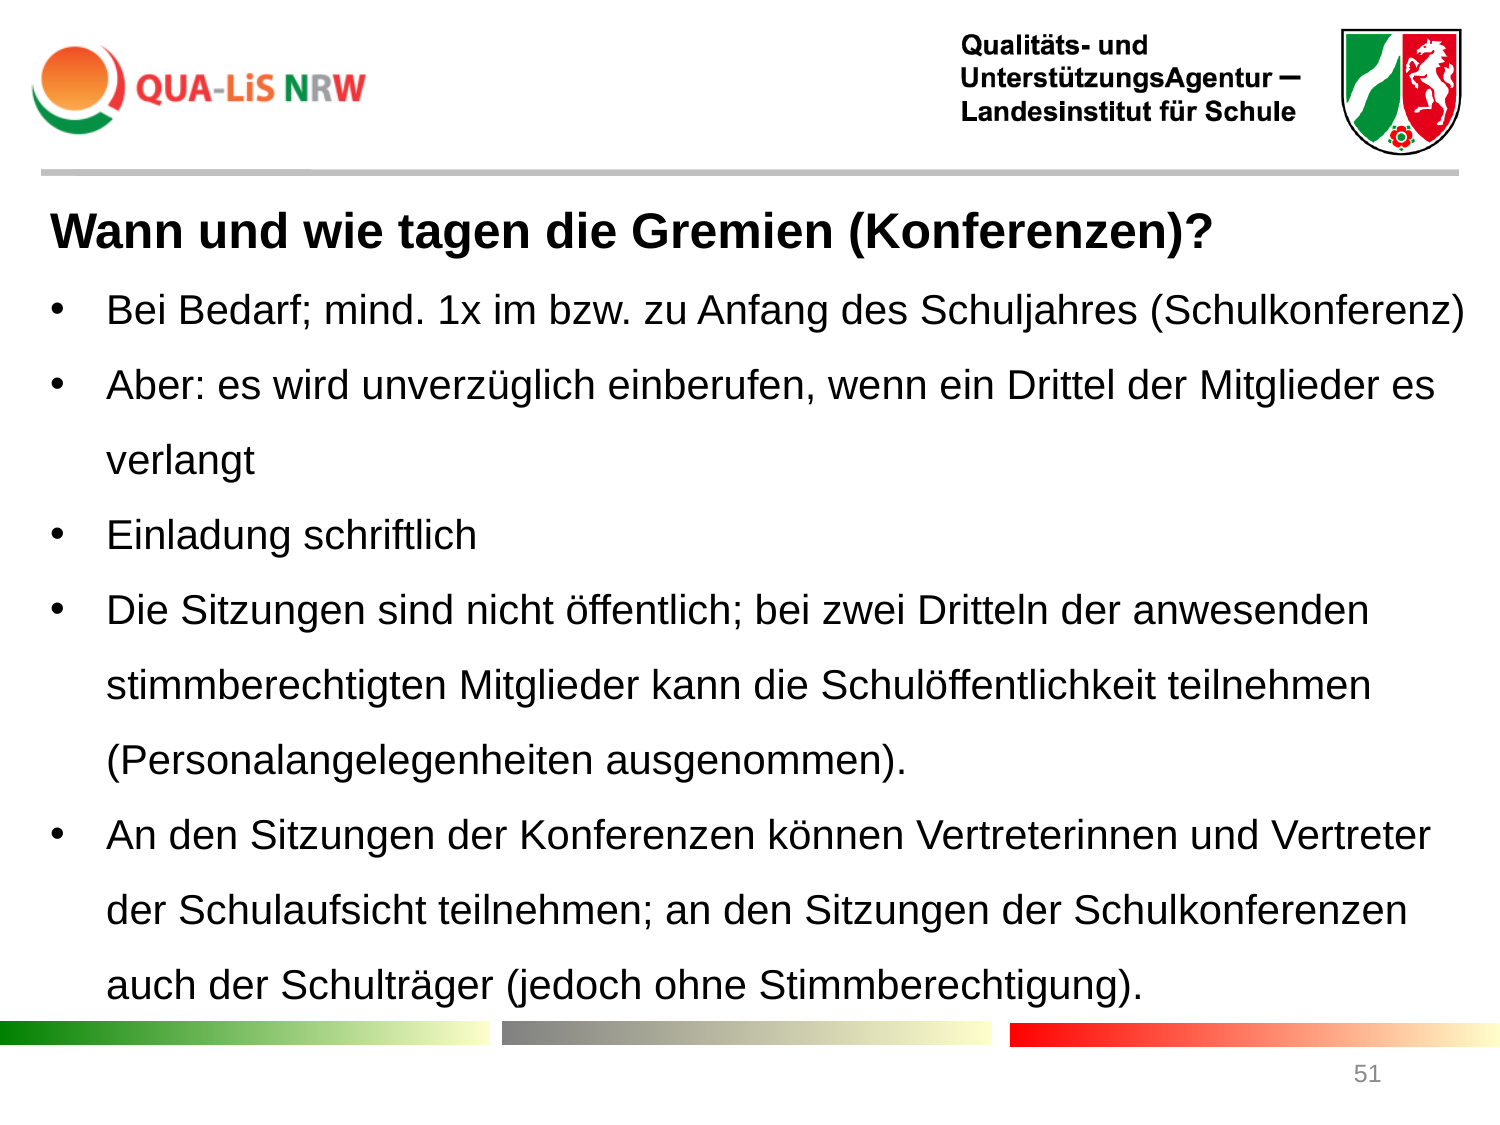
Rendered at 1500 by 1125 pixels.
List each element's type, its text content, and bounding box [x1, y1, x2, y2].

picture [938, 19, 1471, 160]
slide_number 51 [1059, 1042, 1397, 1103]
text_box Wann und wie tagen die Gremien (Konferenzen)? Bei Bedarf; mind. 1x im bzw. zu Anfang des Schuljahres (Schulkonferenz) Aber: es wird unverzüglich einberufen, wenn ein Drittel der Mitglieder es verlangt Einladung schriftlich Die Sitzungen sind nicht öffentlich; bei zwei Dritteln der anwesenden stimmberechtigten Mitglieder kann die Schulöffentlichkeit teilnehmen (Personalangelegenheiten ausgenommen). An den Sitzungen der Konferenzen können Vertreterinnen und Vertreter der Schulaufsicht teilnehmen; an den Sitzungen der Schulkonferenzen auch der Schulträger (jedoch ohne Stimmberechtigung). [35, 160, 1500, 1125]
picture [29, 39, 372, 138]
